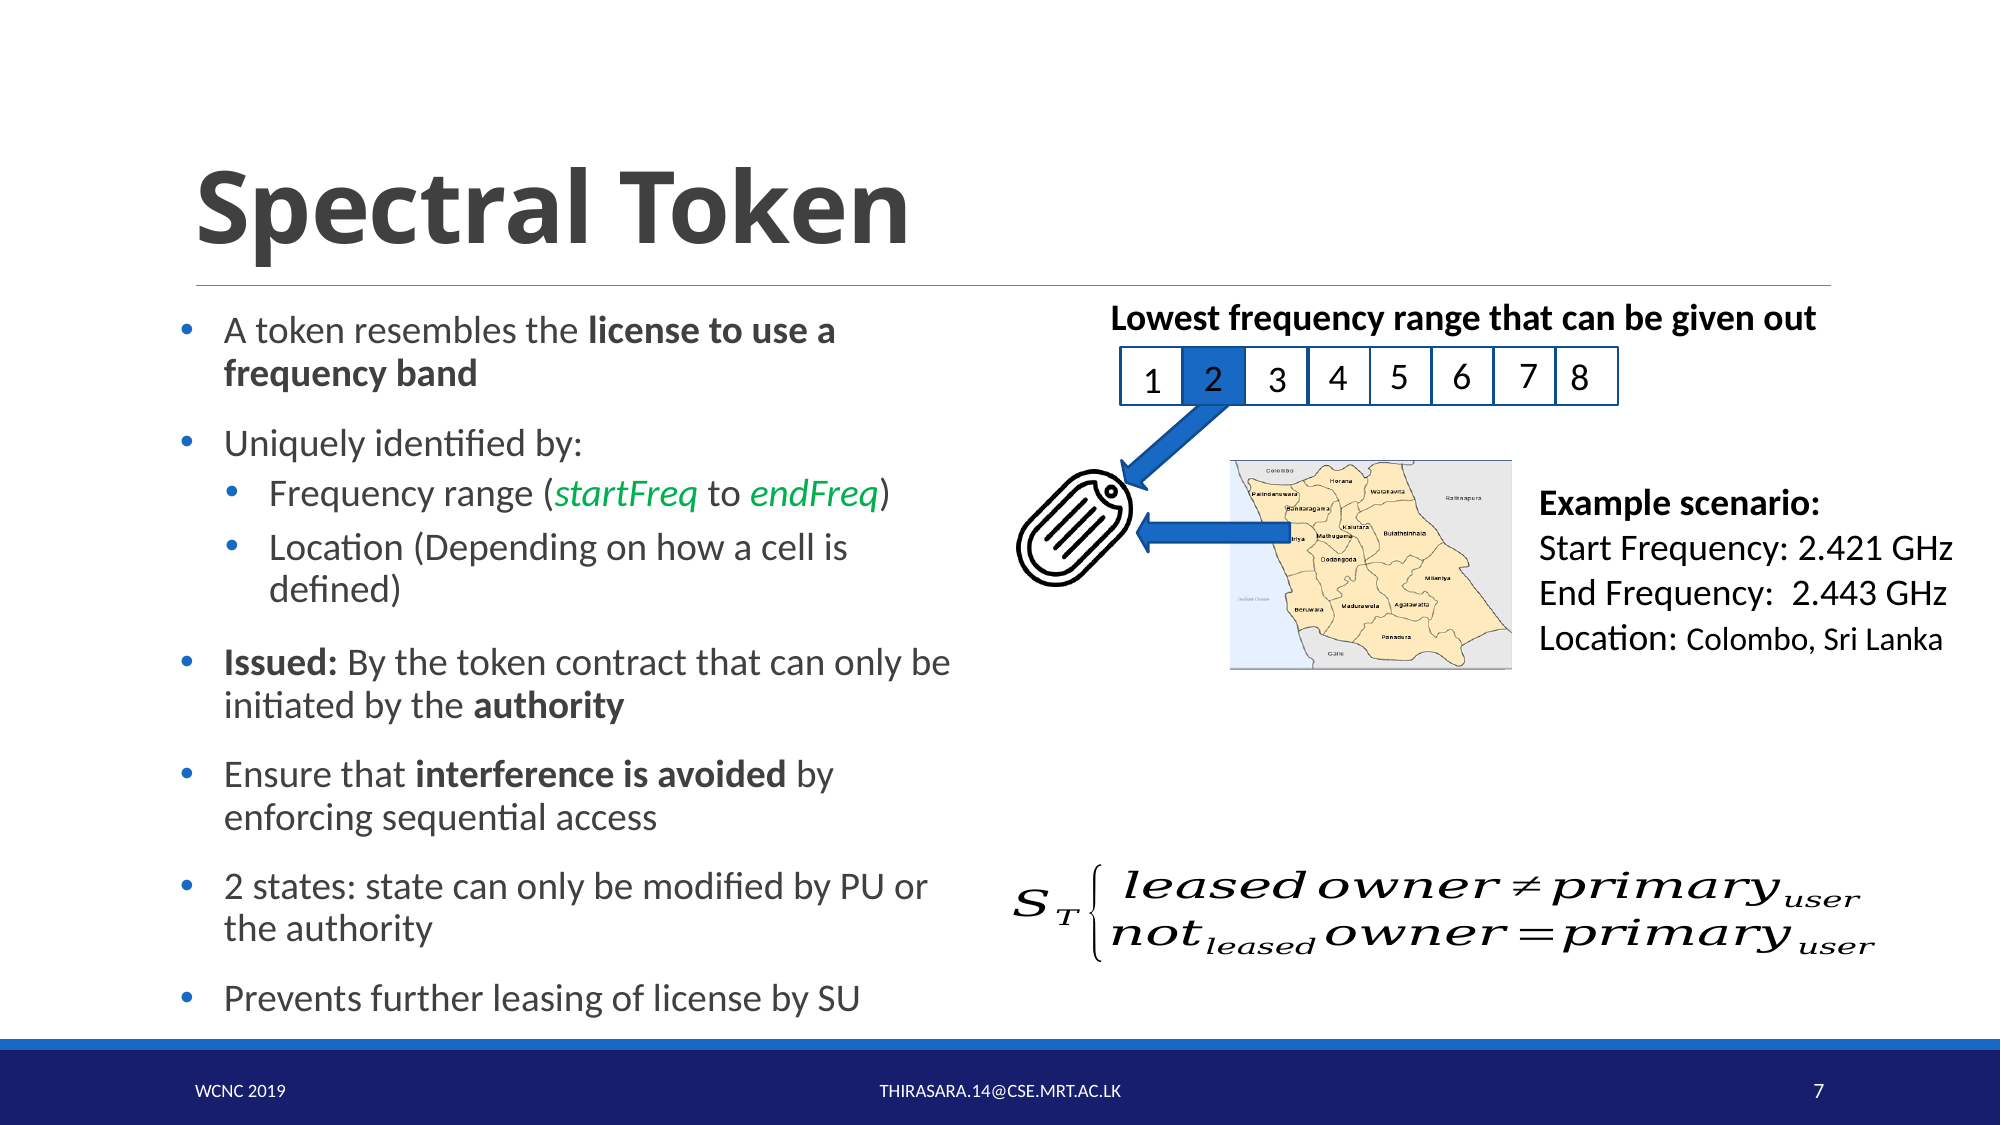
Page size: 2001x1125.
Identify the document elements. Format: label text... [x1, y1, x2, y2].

text_box Lowest frequency range that can be given out [1096, 285, 1886, 346]
picture [1229, 459, 1513, 676]
list A token resembles the license to use a frequency band Uniquely identified by: Frequency range (startFreq to endFreq) Location (Depending on how a cell is defined) Issued: By the token contract that can only be initiated by the authority Ensure that interference is avoided by enforcing sequential access 2 states: state can only be modified by PU or the authority Prevents further leasing of license by SU [180, 302, 990, 1029]
text_box [1141, 511, 1226, 554]
text_box Example scenario: Start Frequency: 2.421 GHz End Frequency: 2.443 GHz Location: Colombo, Sri Lanka [1524, 470, 1974, 666]
slide_number 7 [1624, 1059, 1840, 1120]
slide_number WCNC 2019 [180, 1059, 586, 1120]
picture [1015, 469, 1134, 588]
title Spectral Token [180, 33, 1830, 272]
footer thirasara.14@cse.mrt.ac.lk [604, 1059, 1396, 1120]
text_box [1015, 293, 1826, 954]
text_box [1119, 343, 1619, 410]
